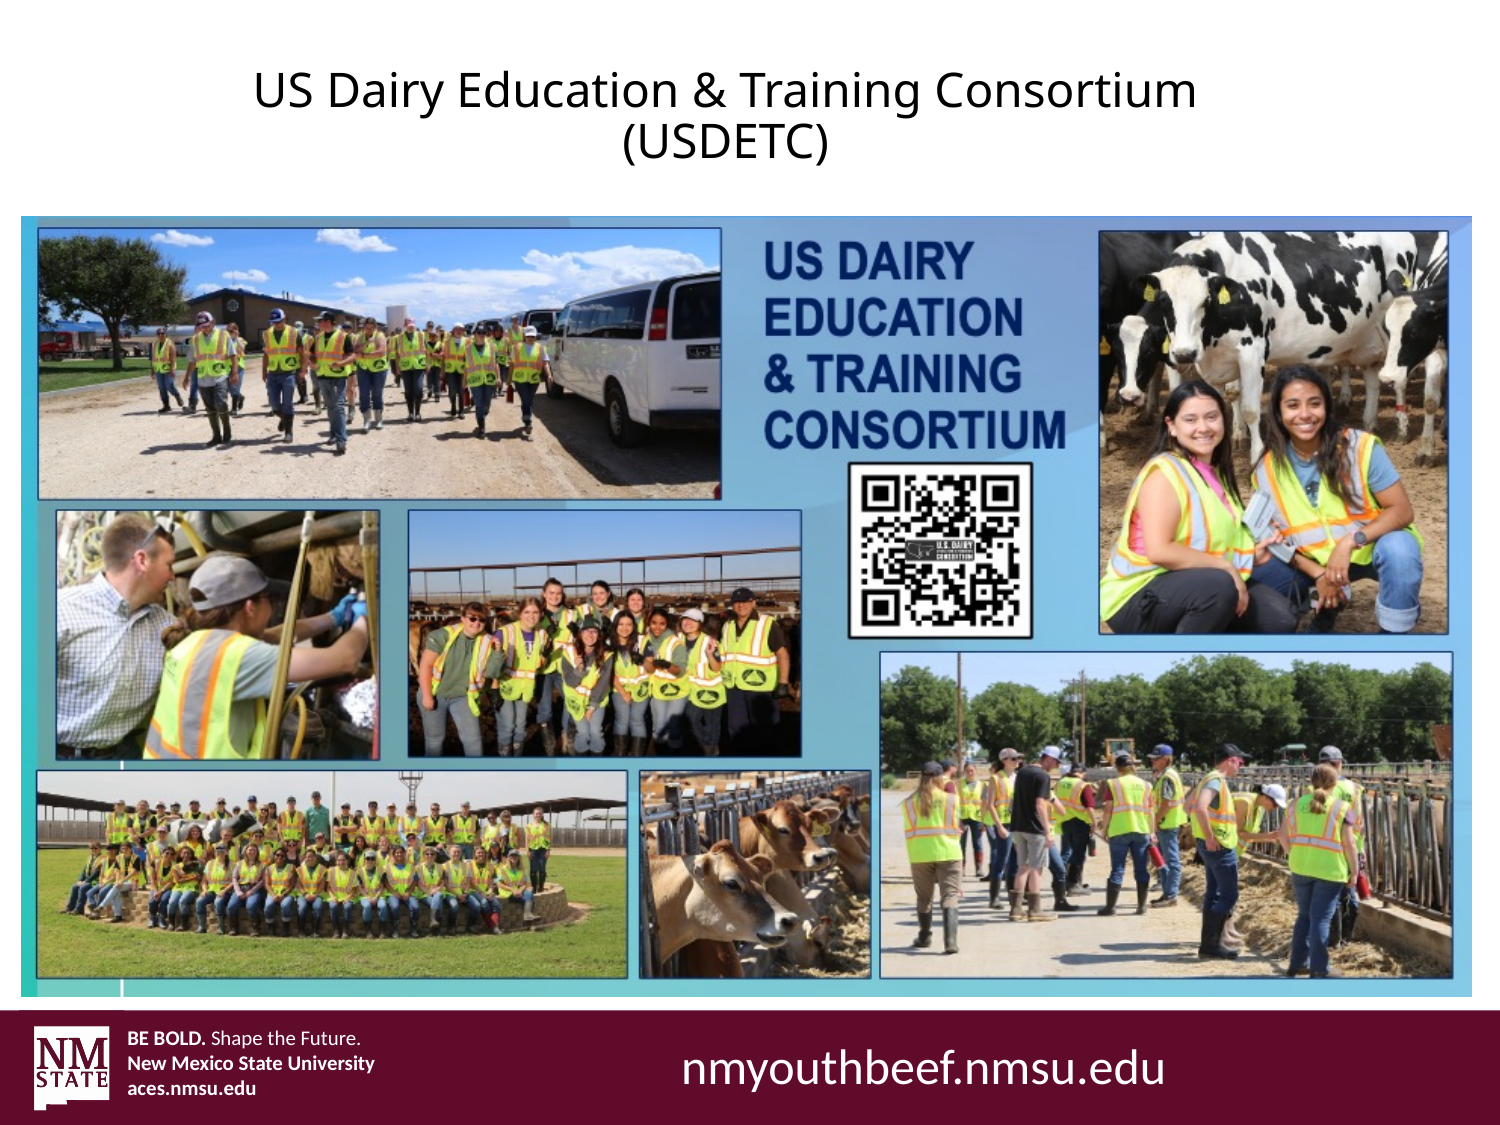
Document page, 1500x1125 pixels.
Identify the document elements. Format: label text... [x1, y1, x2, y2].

title US Dairy Education & Training Consortium (USDETC) [3, 58, 1449, 177]
text_box nmyouthbeef.nmsu.edu [375, 1026, 1472, 1102]
picture [23, 1015, 120, 1121]
picture [21, 216, 1472, 997]
